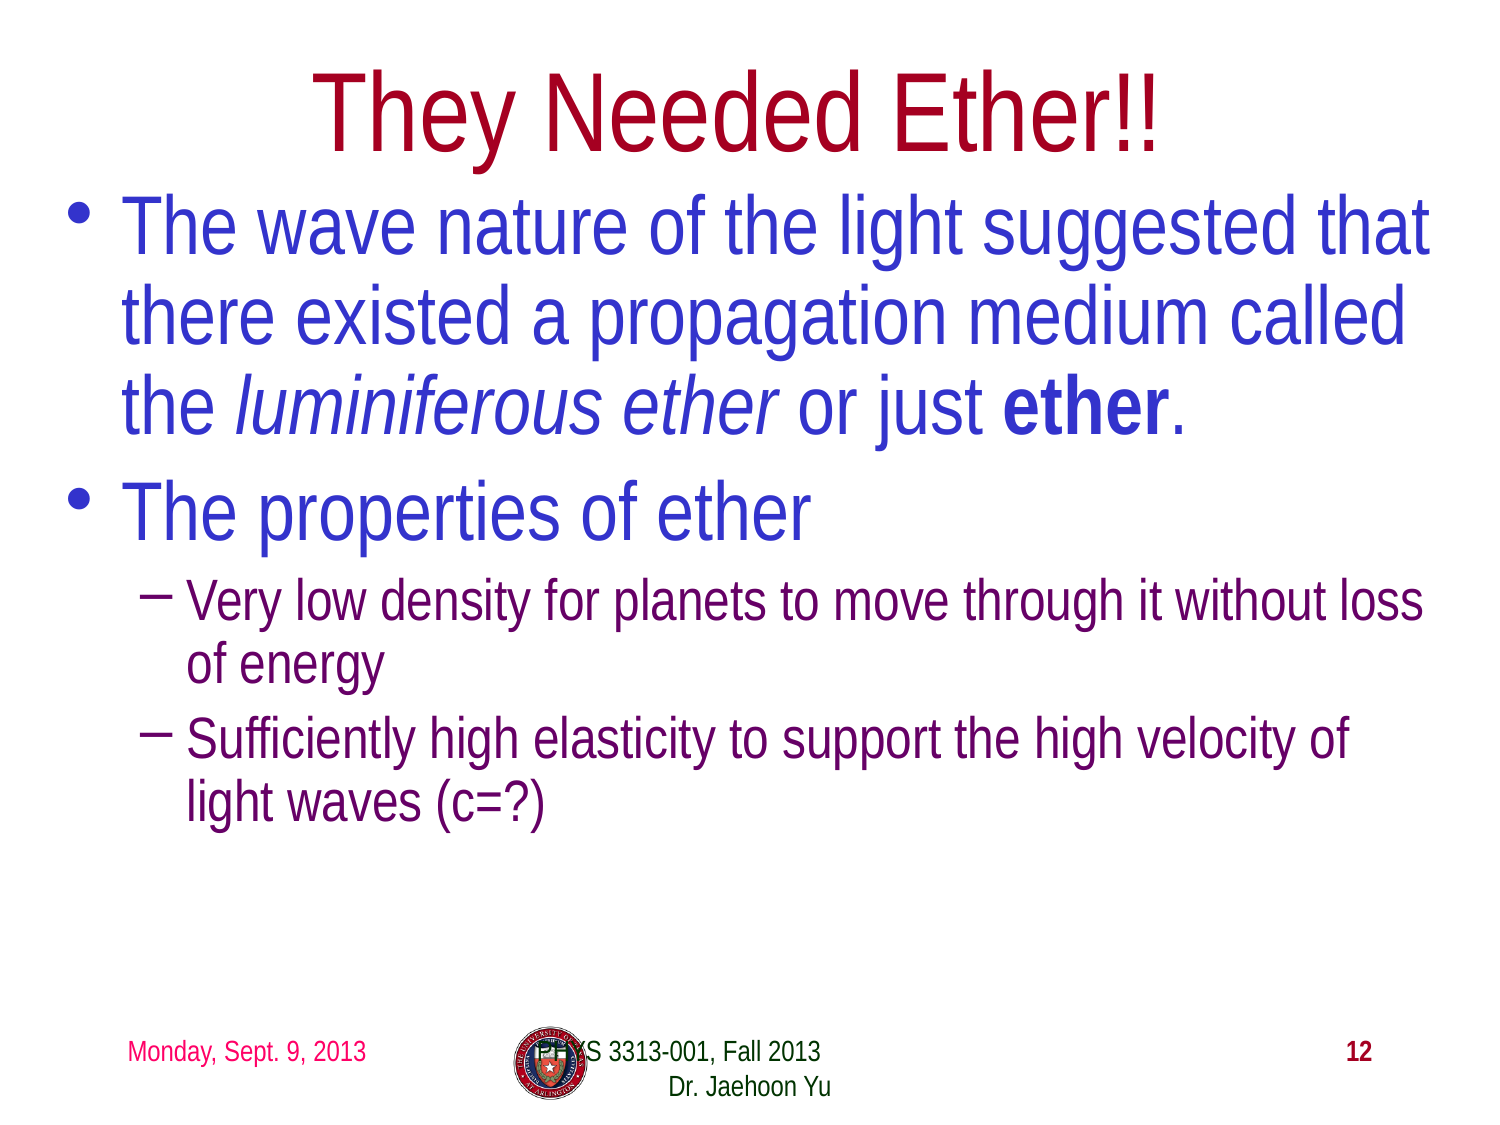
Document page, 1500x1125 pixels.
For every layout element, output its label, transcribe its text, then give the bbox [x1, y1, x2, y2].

list The wave nature of the light suggested that there existed a propagation medium called the luminiferous ether or just ether. The properties of ether Very low density for planets to move through it without loss of energy Sufficiently high elasticity to support the high velocity of light waves (c=?) [49, 174, 1451, 988]
title They Needed Ether!! [112, 24, 1388, 174]
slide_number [112, 1024, 426, 1101]
footer PHYS 3313-001, Fall 2013 Dr. Jaehoon Yu [512, 1024, 988, 1101]
slide_number 12 [1074, 1024, 1388, 1101]
